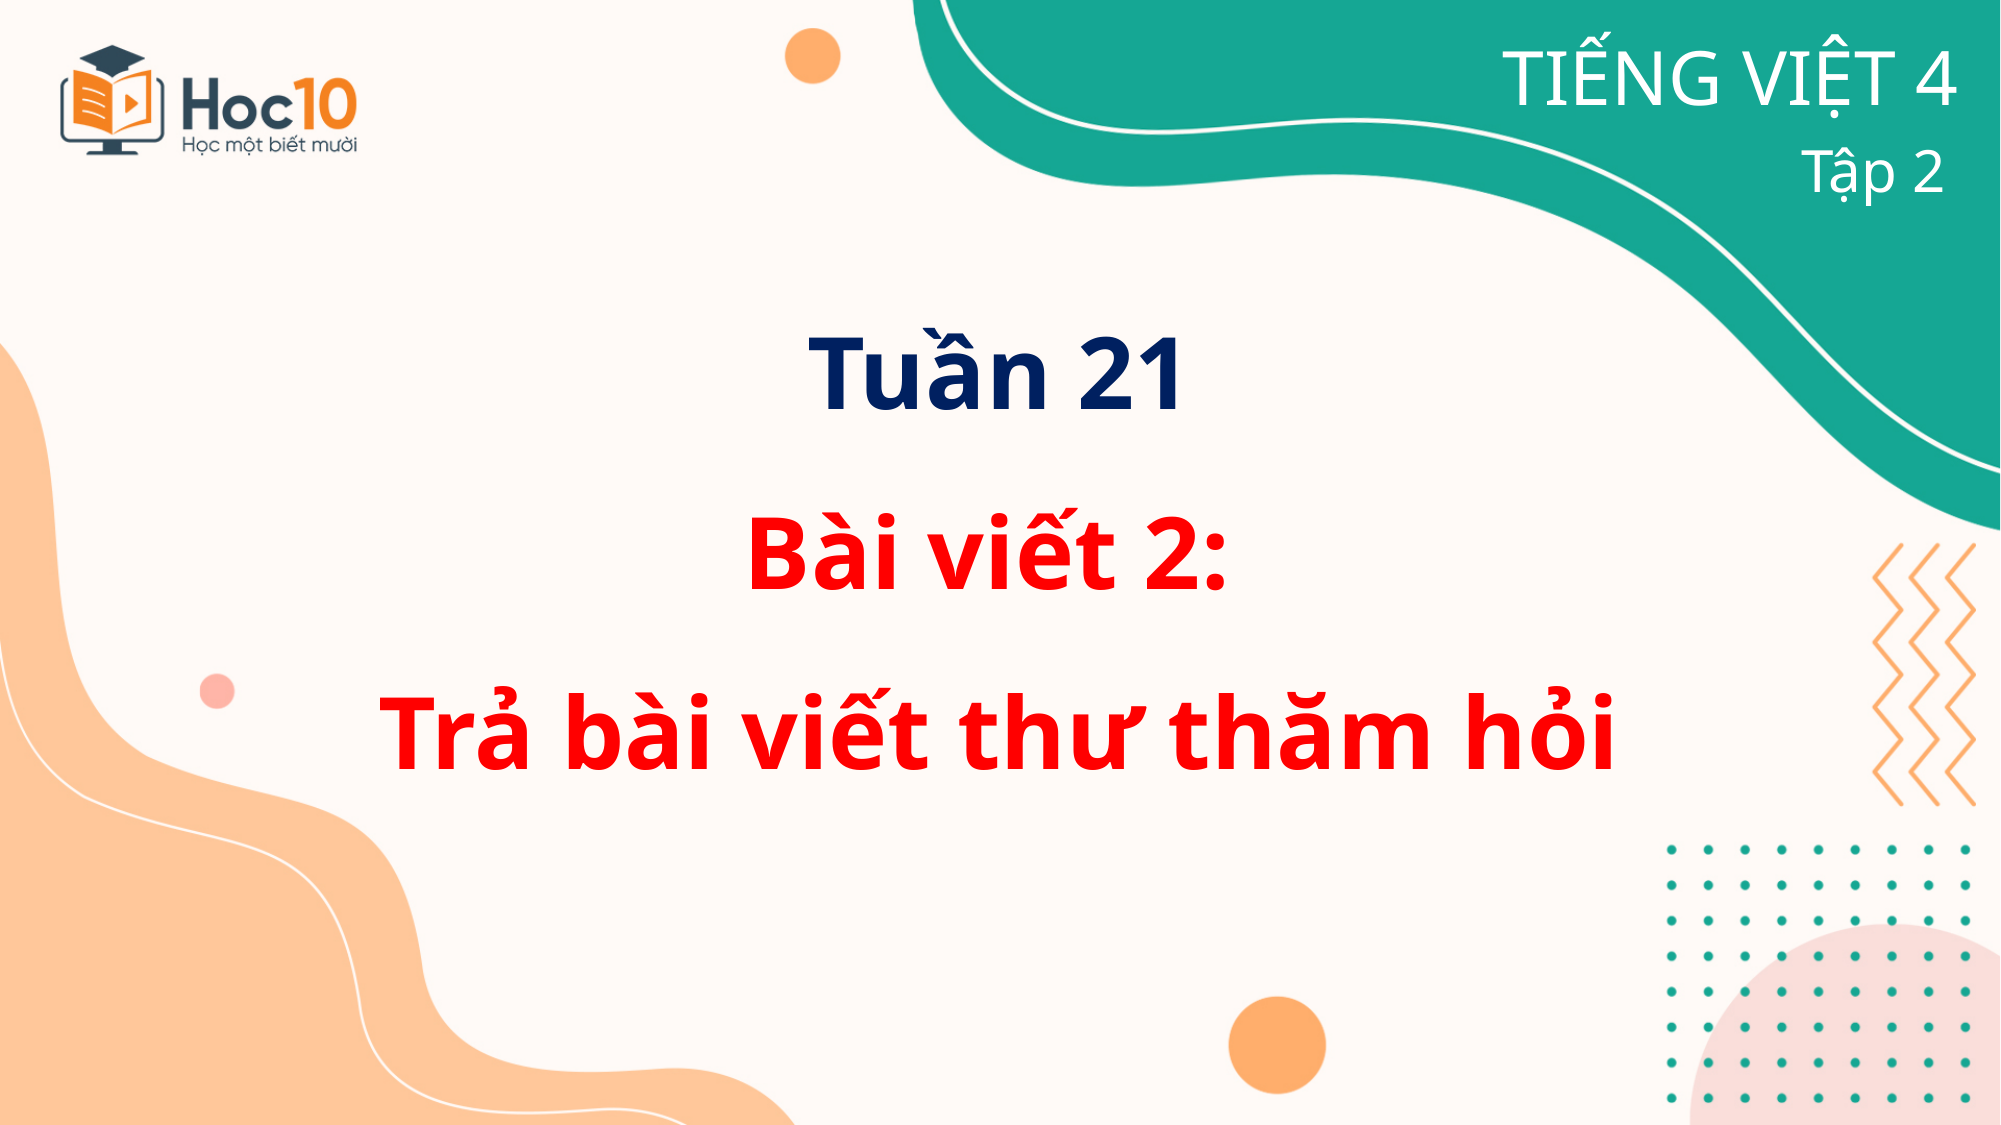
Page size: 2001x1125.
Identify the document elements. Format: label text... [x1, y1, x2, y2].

picture [0, 0, 2001, 1125]
text_box TIẾNG VIỆT 4 [1461, 23, 2000, 128]
text_box Tập 2 [1685, 126, 1961, 212]
text_box Tuần 21 Bài viết 2: Trả bài viết thư thăm hỏi [269, 315, 1731, 724]
